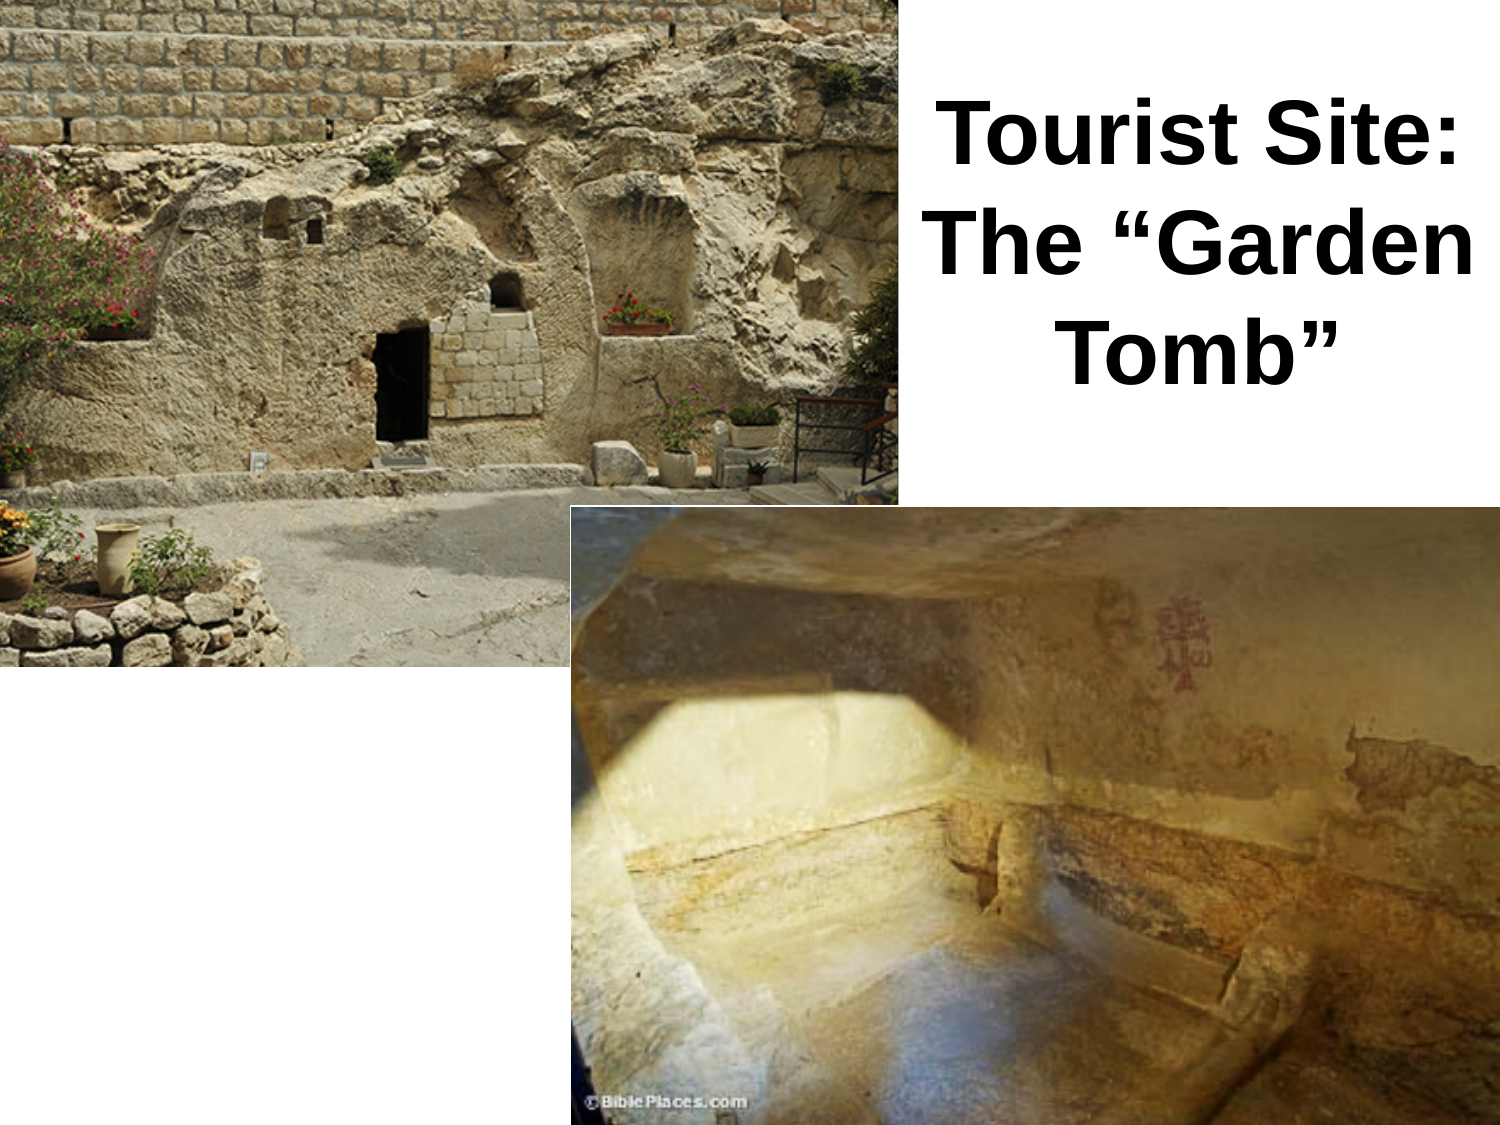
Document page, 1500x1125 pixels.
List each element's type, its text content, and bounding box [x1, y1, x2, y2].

title Tourist Site: The “Garden Tomb” [902, 188, 1500, 288]
picture [0, 0, 1500, 1125]
